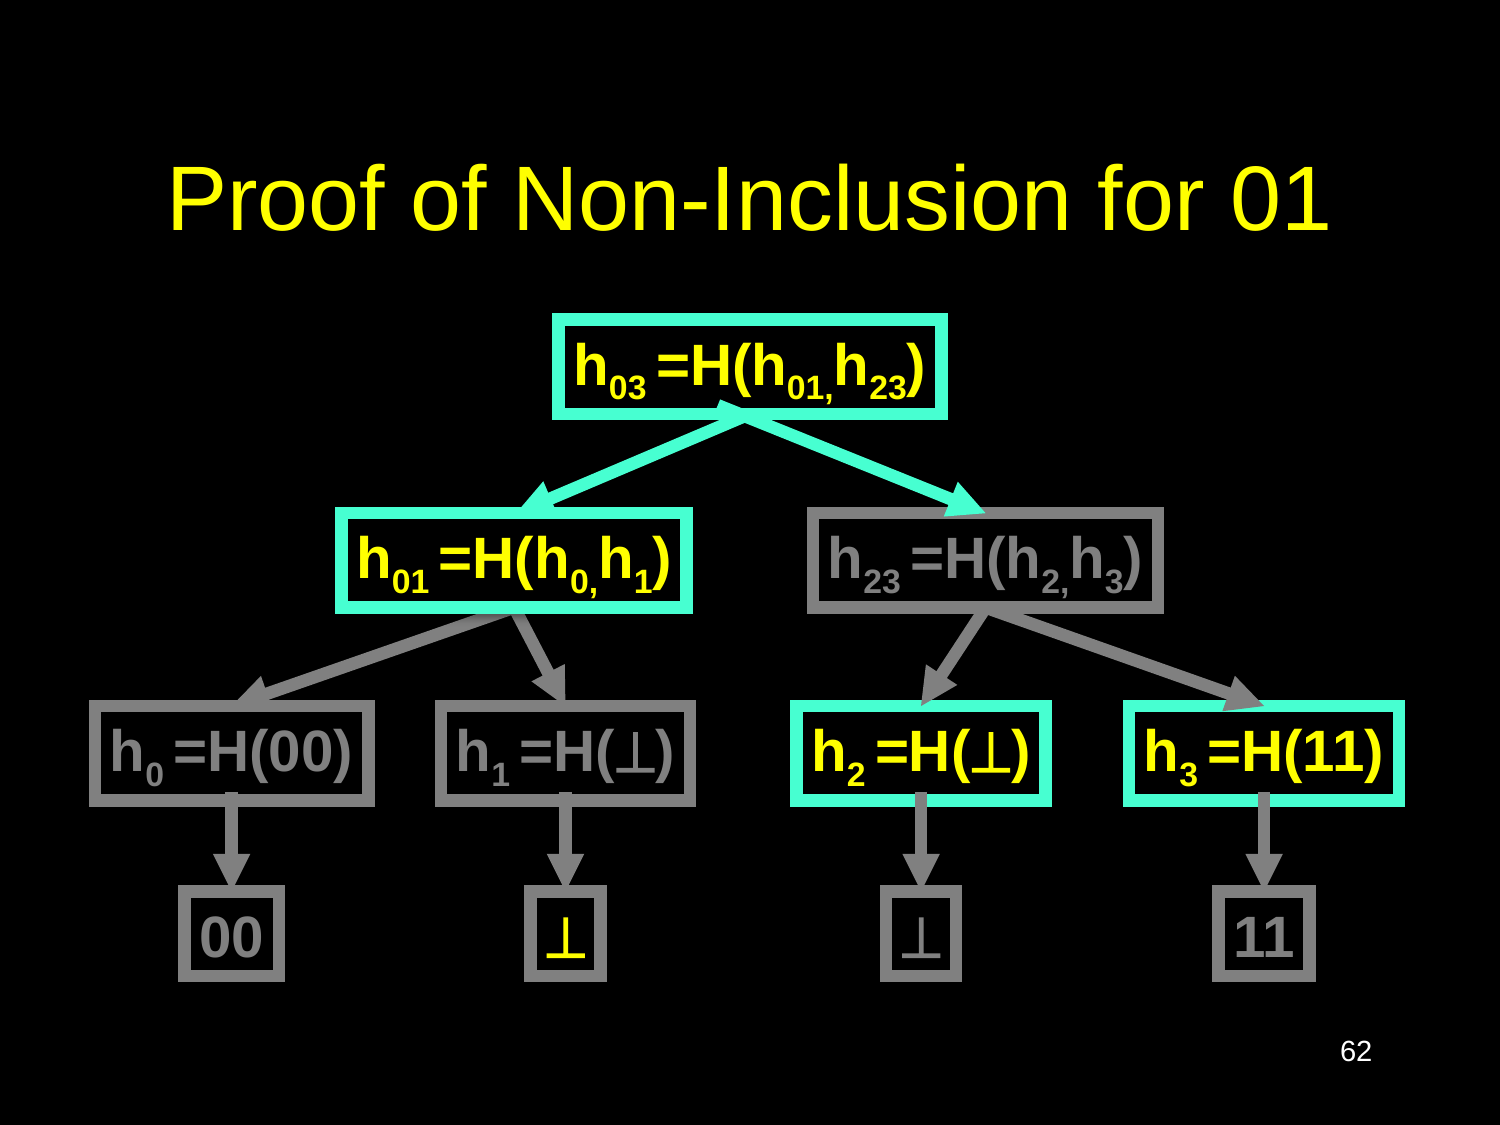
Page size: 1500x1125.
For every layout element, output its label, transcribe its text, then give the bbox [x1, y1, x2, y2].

text_box  [530, 891, 601, 977]
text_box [985, 598, 1265, 707]
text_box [231, 598, 513, 707]
title Proof of Non-Inclusion for 01 [112, 99, 1388, 288]
text_box h2 =H() [796, 706, 1046, 801]
text_box h3 =H(11) [1128, 706, 1400, 801]
text_box  [885, 891, 957, 977]
text_box h1 =H() [440, 706, 691, 801]
text_box h0 =H(00) [94, 706, 369, 801]
text_box 11 [1218, 891, 1310, 977]
text_box h01 =H(h0,h1) [341, 513, 687, 608]
slide_number 62 [1074, 1024, 1388, 1101]
text_box h03 =H(h01,h23) [558, 319, 942, 403]
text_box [513, 598, 566, 707]
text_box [717, 405, 986, 514]
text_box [920, 598, 985, 707]
text_box h23 =H(h2,h3) [813, 513, 1159, 608]
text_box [515, 405, 715, 514]
text_box 00 [184, 891, 279, 977]
